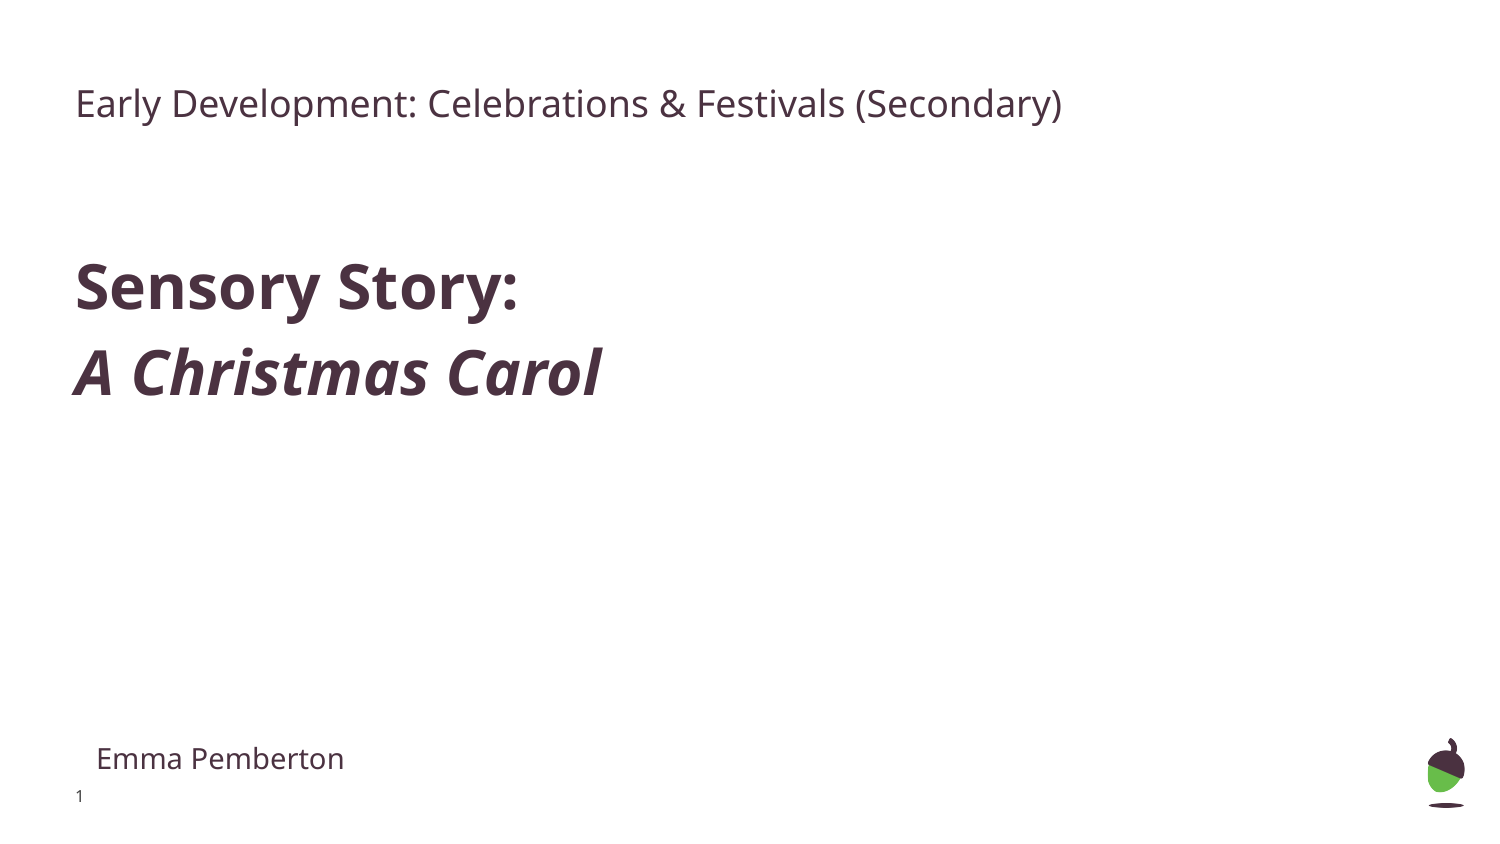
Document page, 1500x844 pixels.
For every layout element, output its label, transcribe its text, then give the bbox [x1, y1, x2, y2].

subtitle Early Development: Celebrations & Festivals (Secondary) [75, 72, 1425, 203]
slide_number ‹#› [75, 786, 194, 816]
title Sensory Story: A Christmas Carol [75, 235, 1078, 542]
subtitle Emma Pemberton [75, 673, 724, 776]
picture [1427, 738, 1465, 808]
